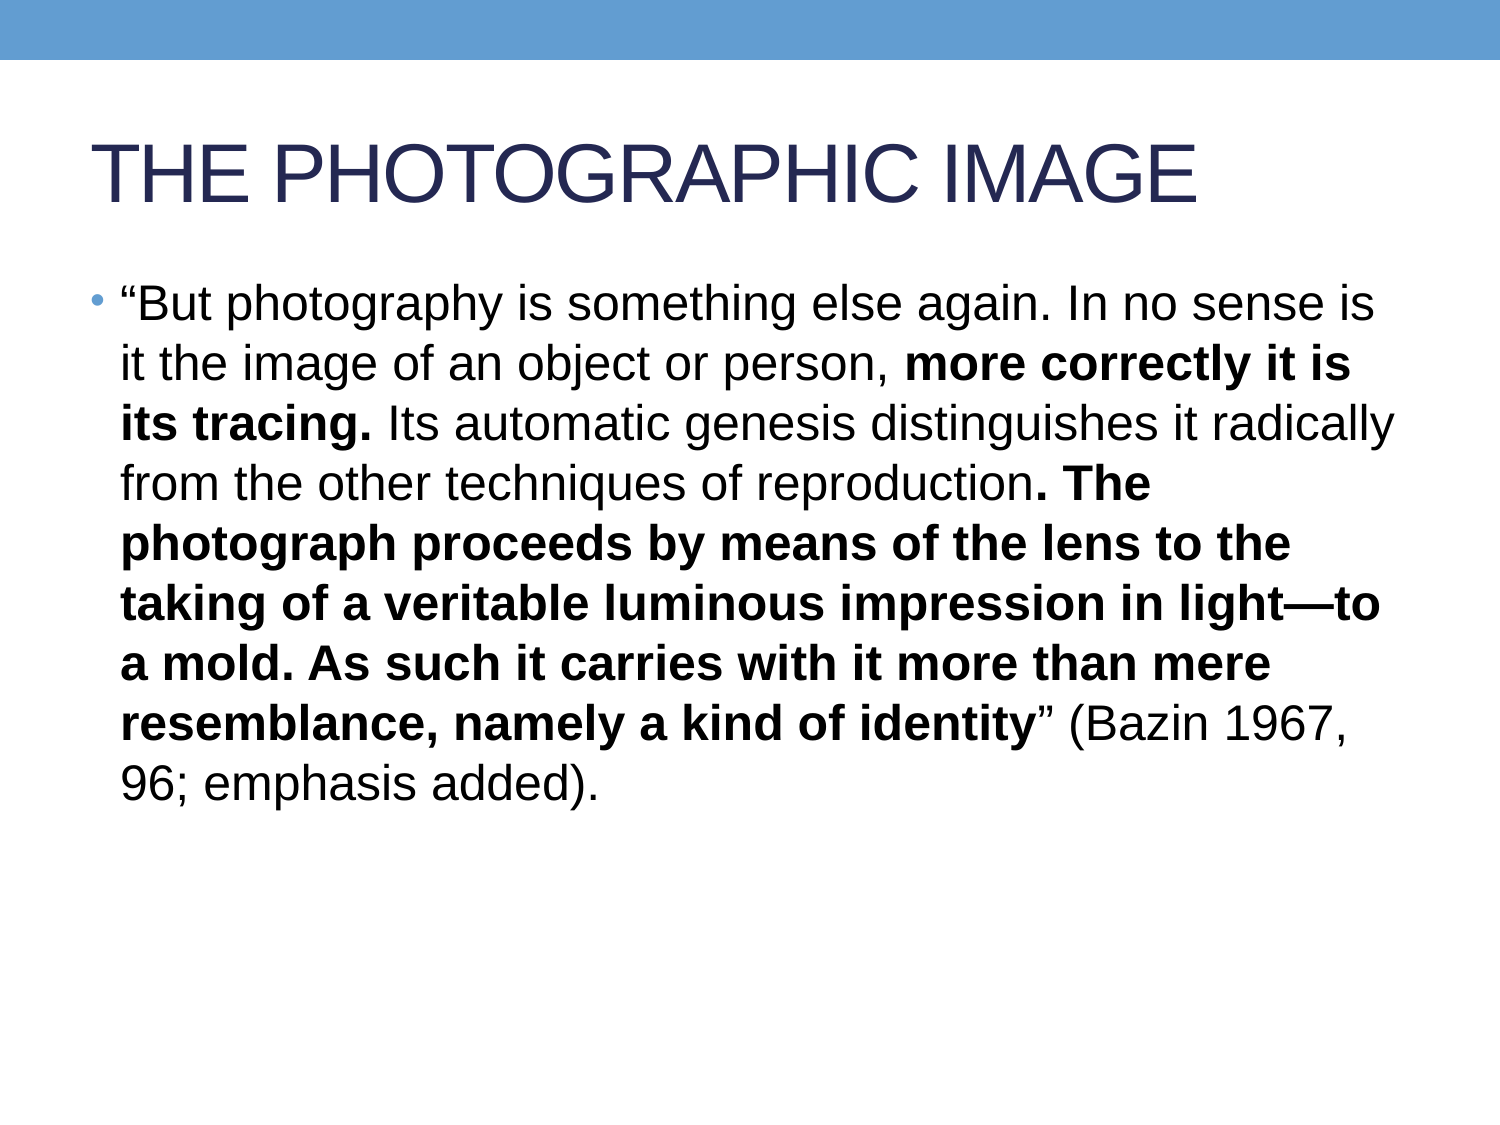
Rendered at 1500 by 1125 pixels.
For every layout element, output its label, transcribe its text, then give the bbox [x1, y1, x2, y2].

list “But photography is something else again. In no sense is it the image of an object or person, more correctly it is its tracing. Its automatic genesis distinguishes it radically from the other techniques of reproduction. The photograph proceeds by means of the lens to the taking of a veritable luminous impression in light—to a mold. As such it carries with it more than mere resemblance, namely a kind of identity” (Bazin 1967, 96; emphasis added). [75, 262, 1425, 1063]
title THE PHOTOGRAPHIC IMAGE [75, 87, 1425, 250]
